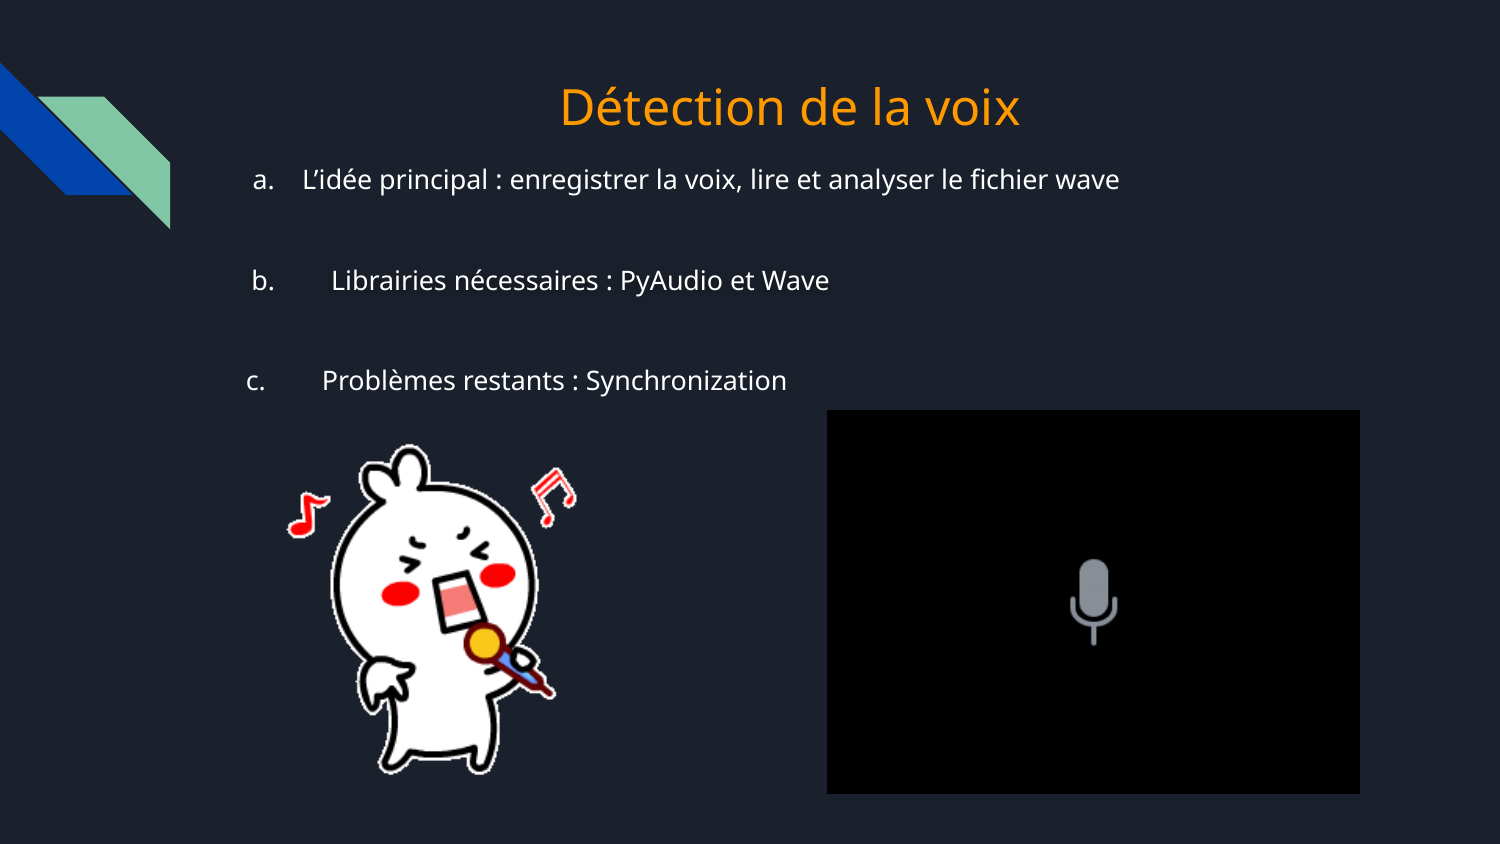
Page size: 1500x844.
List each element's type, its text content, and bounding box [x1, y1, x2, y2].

list c. Problèmes restants : Synchronization [209, 343, 1291, 411]
list b. Librairies nécessaires : PyAudio et Wave [194, 243, 1275, 311]
picture [253, 410, 630, 787]
list L’idée principal : enregistrer la voix, lire et analyser le fichier wave [212, 143, 1294, 210]
picture [827, 410, 1361, 794]
title Détection de la voix [212, 60, 1368, 210]
